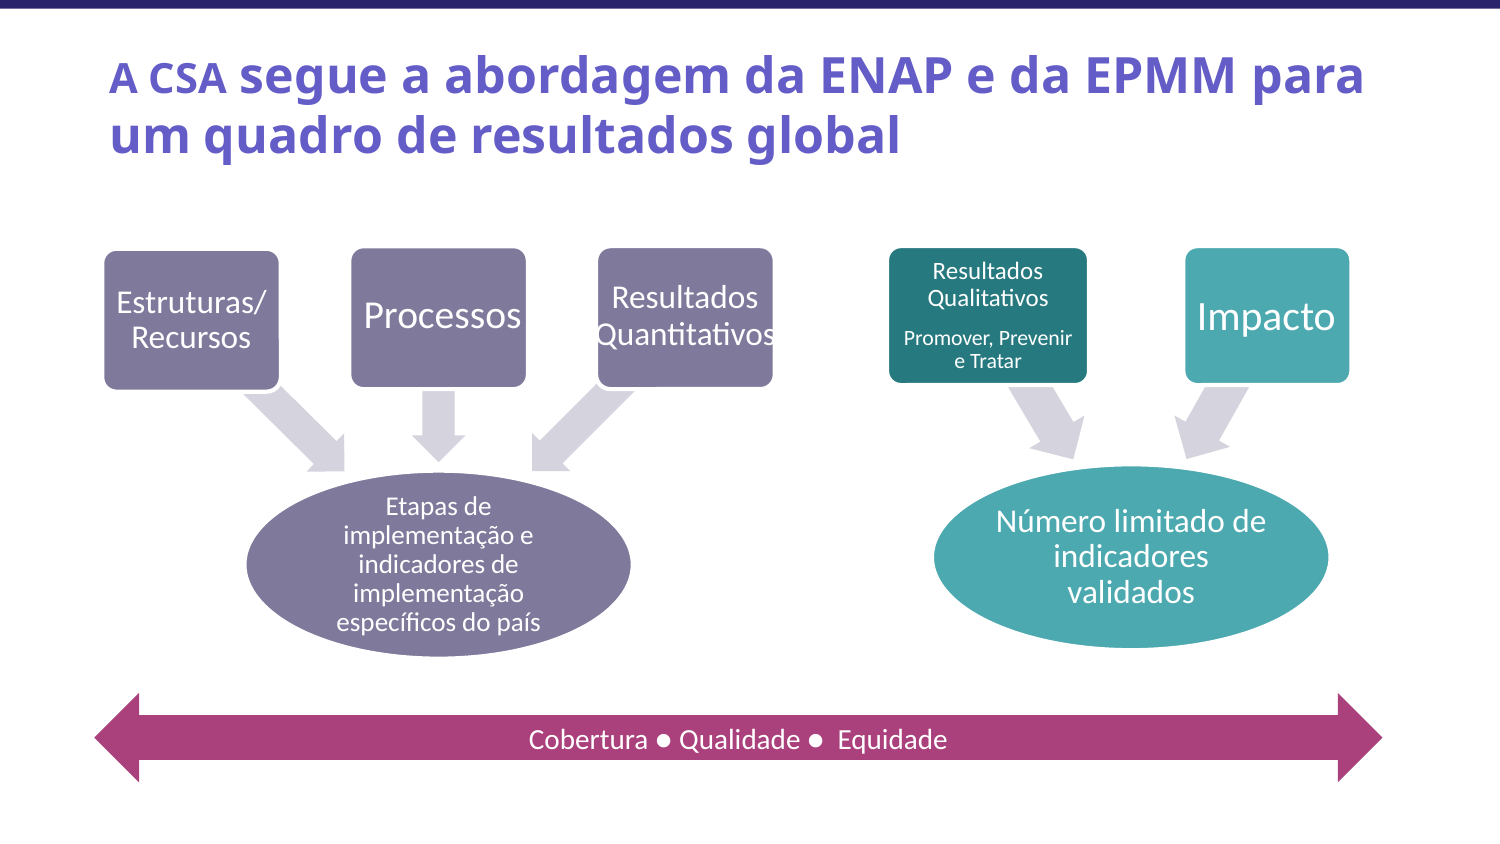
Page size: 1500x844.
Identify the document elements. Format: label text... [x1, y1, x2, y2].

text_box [886, 245, 1352, 651]
title A CSA segue a abordagem da ENAP e da EPMM para um quadro de resultados global [94, 28, 1400, 123]
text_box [101, 245, 787, 659]
text_box Cobertura ● Qualidade ● Equidade [94, 692, 1383, 783]
